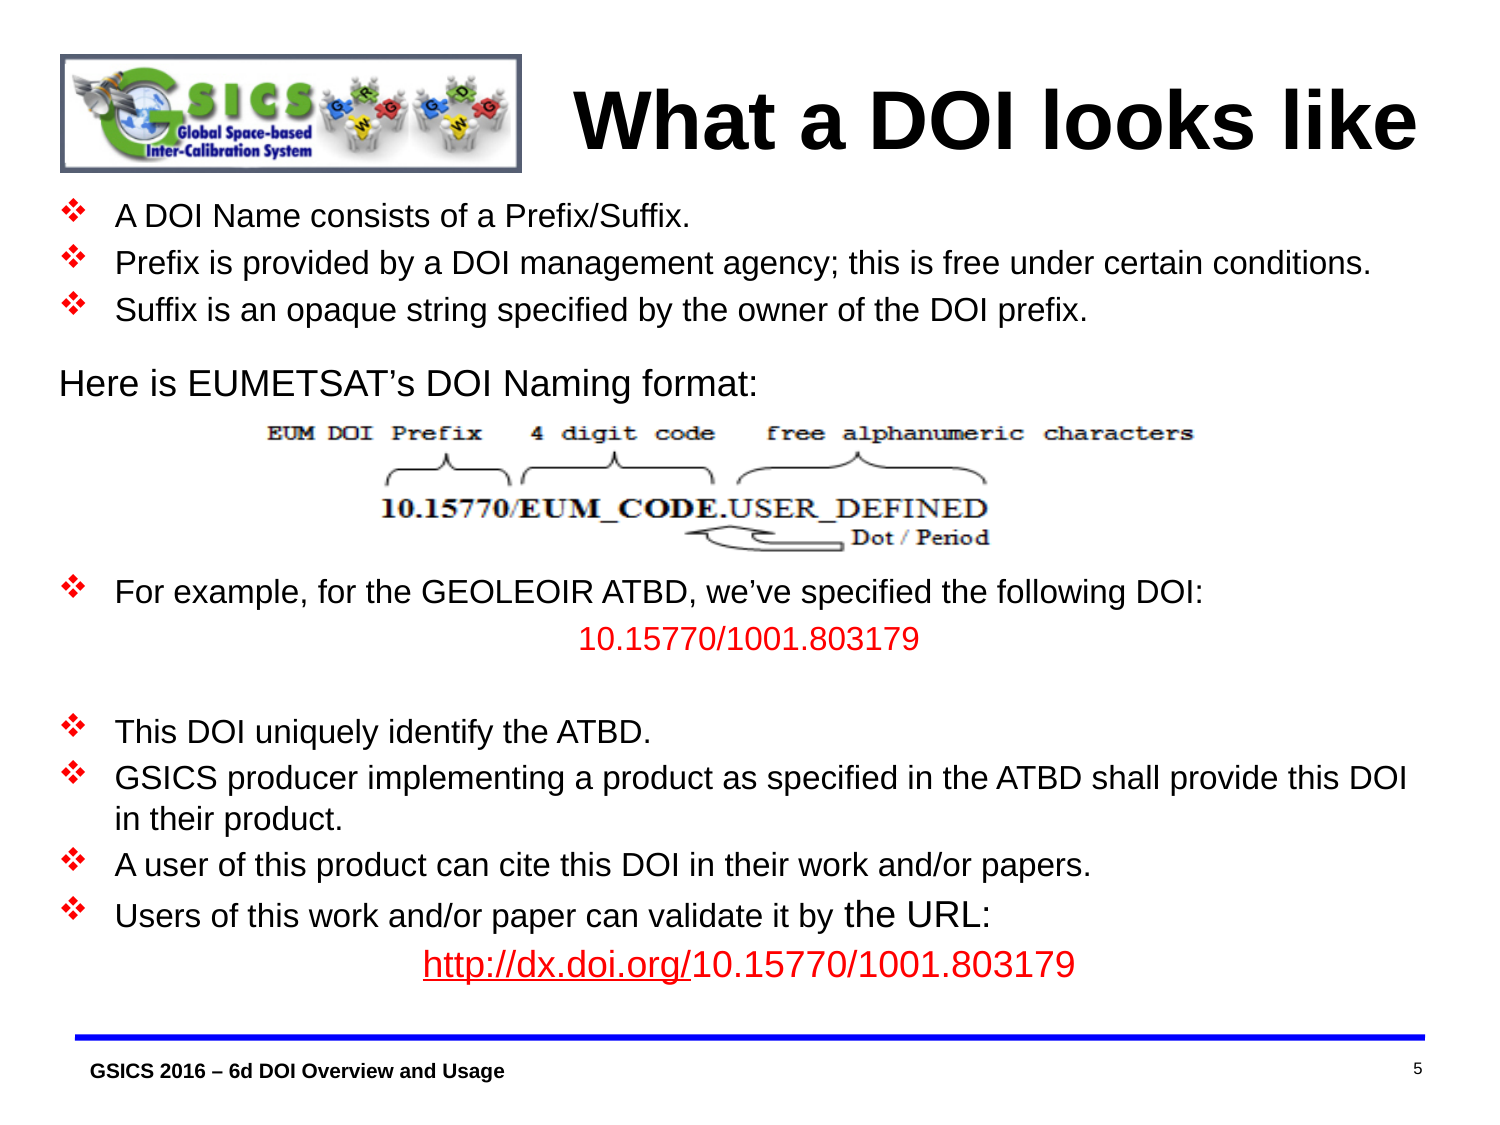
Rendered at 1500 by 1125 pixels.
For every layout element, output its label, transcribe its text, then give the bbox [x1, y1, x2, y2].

title What a DOI looks like [558, 58, 1444, 174]
picture [248, 408, 1223, 562]
slide_number 5 [1087, 1049, 1438, 1104]
picture [60, 54, 522, 173]
text_box For example, for the GEOLEOIR ATBD, we’ve specified the following DOI: 10.15770/1001.803179 This DOI uniquely identify the ATBD. GSICS producer implementing a product as specified in the ATBD shall provide this DOI in their product. A user of this product can cite this DOI in their work and/or papers. Users of this work and/or paper can validate it by the URL: http://dx.doi.org/10.15770/1001.803179 [43, 562, 1456, 1037]
list A DOI Name consists of a Prefix/Suffix. Prefix is provided by a DOI management agency; this is free under certain conditions. Suffix is an opaque string specified by the owner of the DOI prefix. Here is EUMETSAT’s DOI Naming format: [43, 186, 1456, 422]
